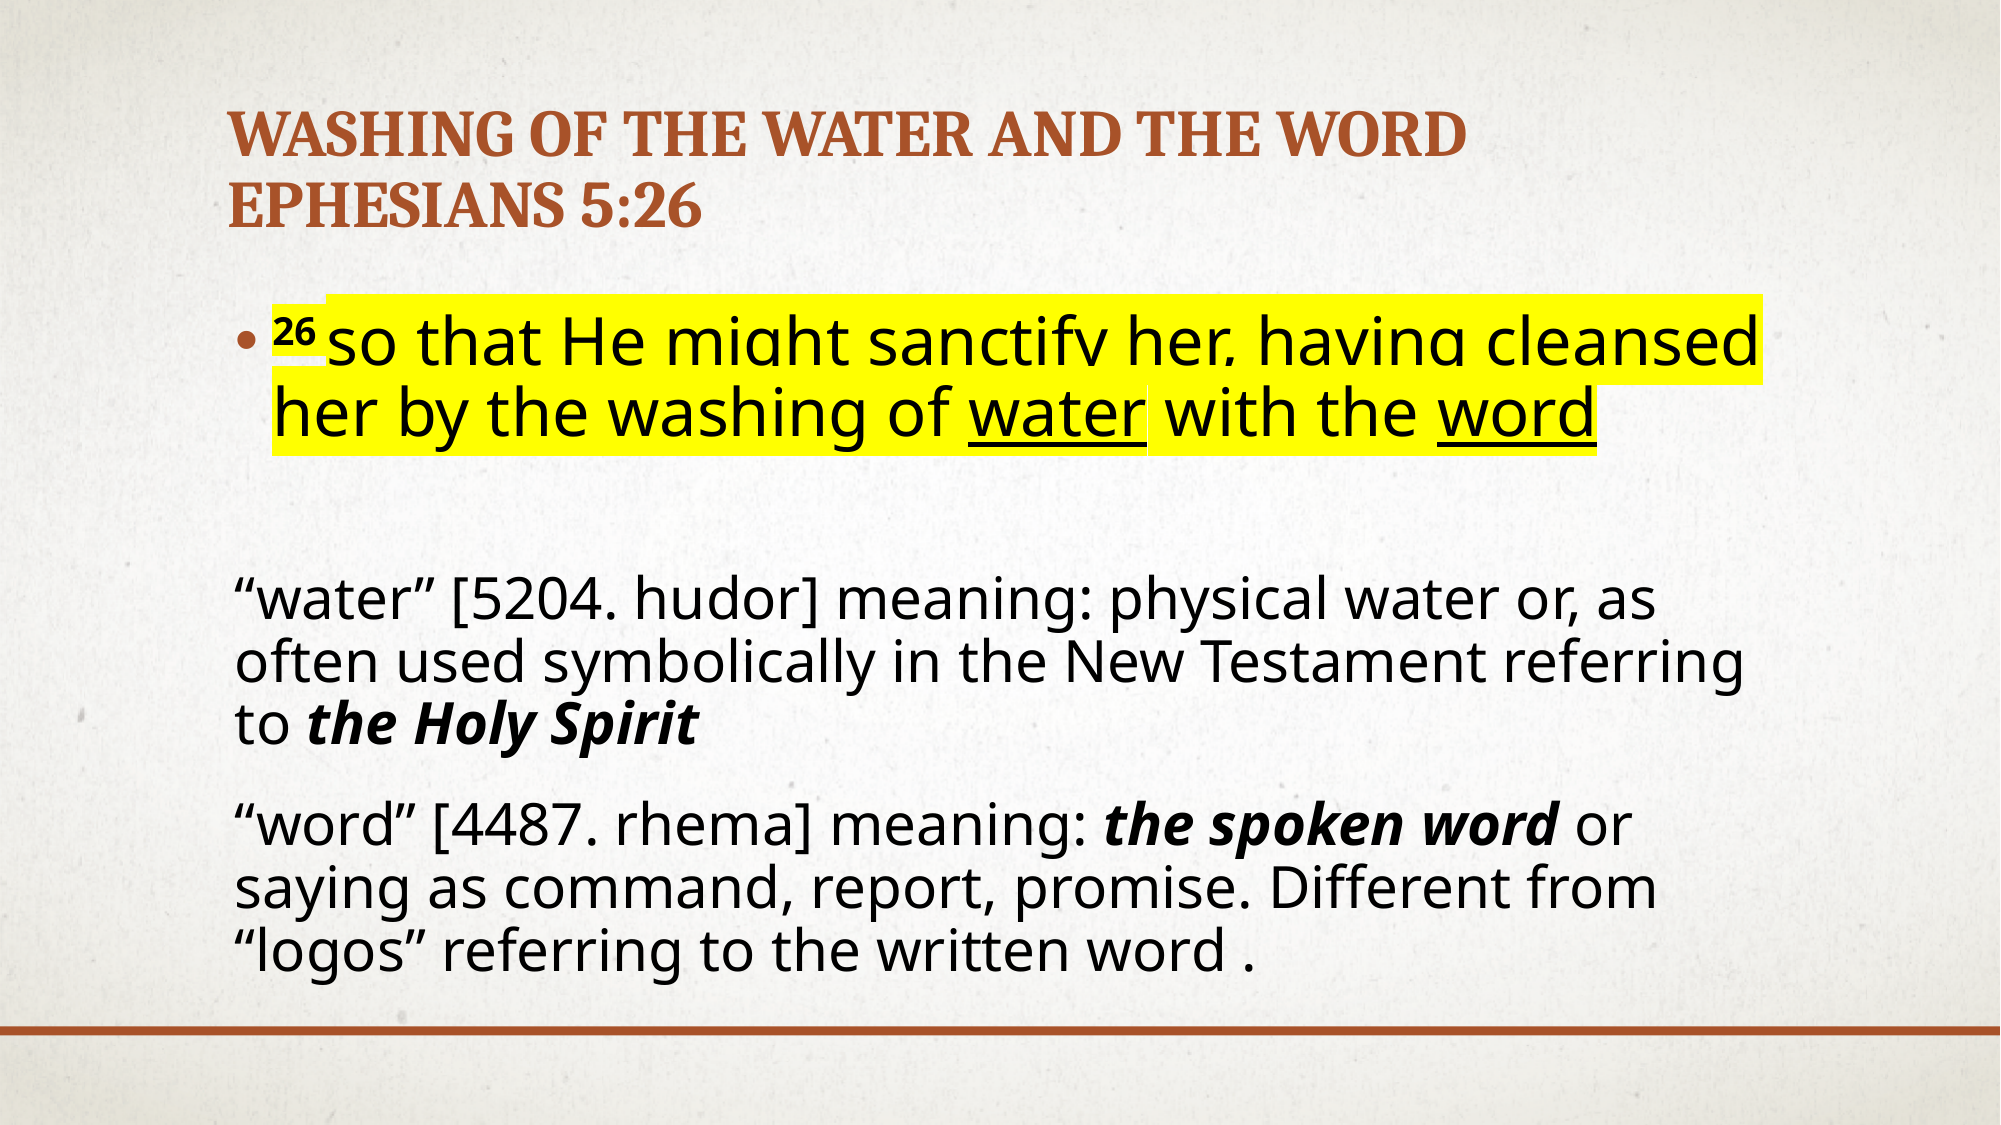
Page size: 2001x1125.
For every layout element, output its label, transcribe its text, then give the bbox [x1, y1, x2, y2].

picture [0, 0, 2001, 1125]
list 26 so that He might sanctify her, having cleansed her by the washing of water with the word “water” [5204. hudor] meaning: physical water or, as often used symbolically in the New Testament referring to the Holy Spirit “word” [4487. rhema] meaning: the spoken word or saying as command, report, promise. Different from “logos” referring to the written word . [212, 299, 1788, 975]
title Washing of the water and the word Ephesians 5:26 [212, 62, 1788, 250]
